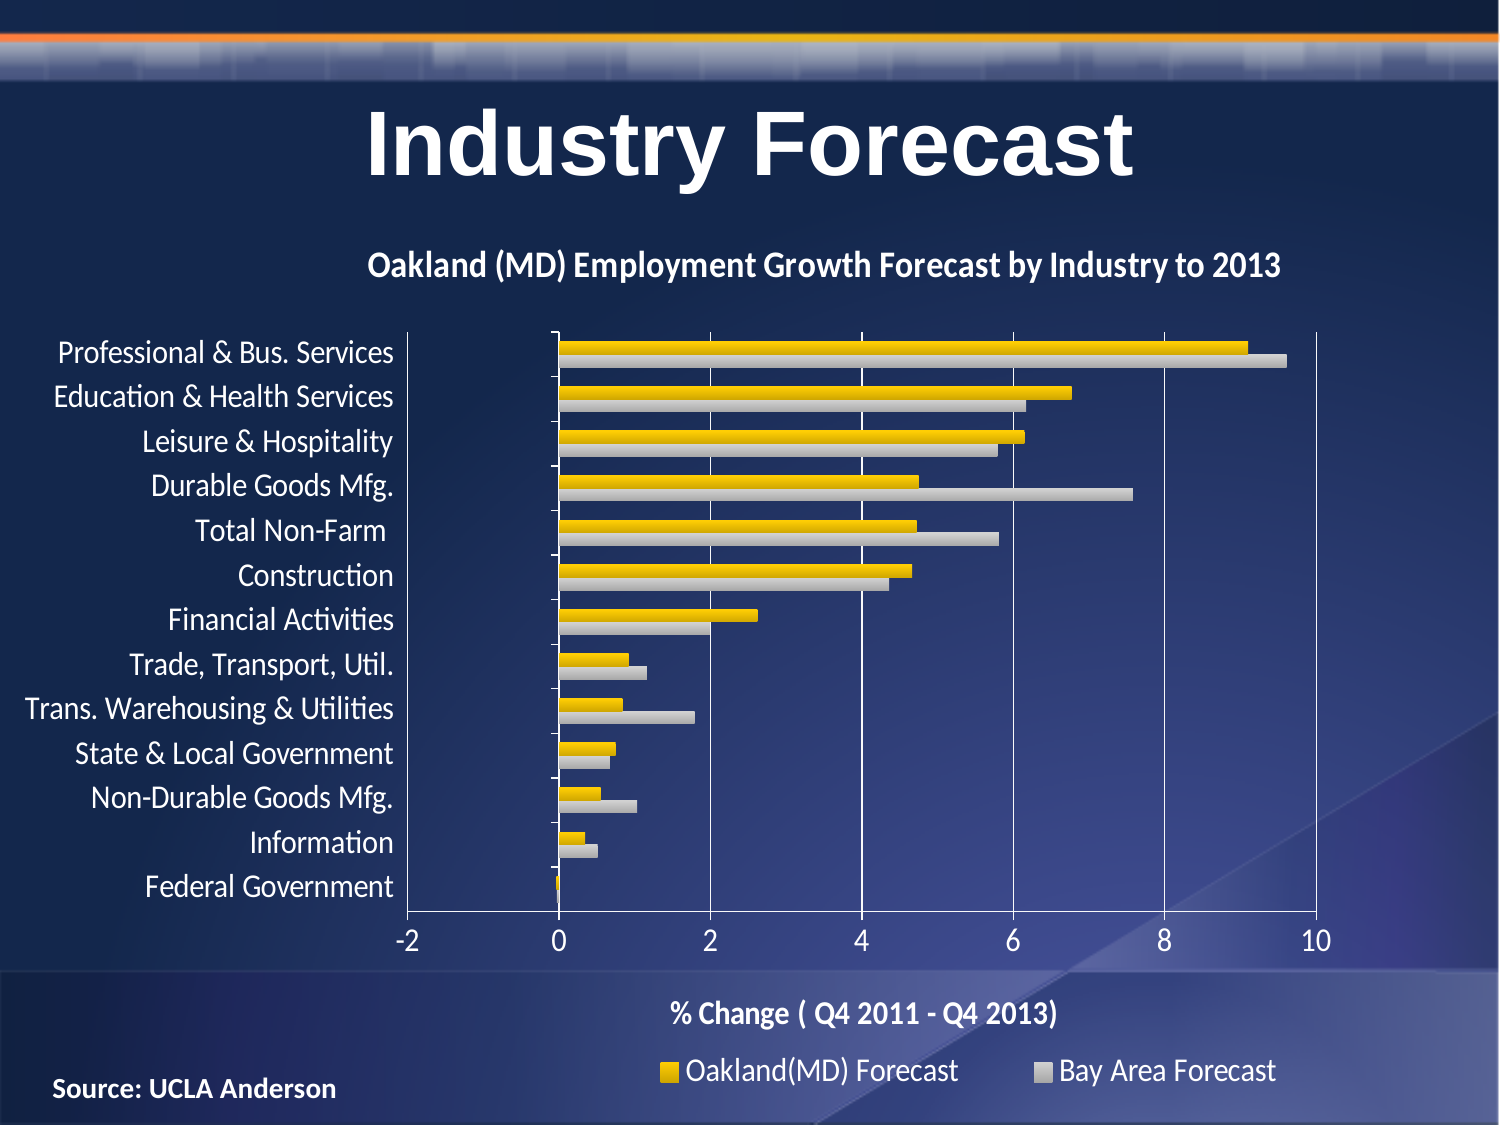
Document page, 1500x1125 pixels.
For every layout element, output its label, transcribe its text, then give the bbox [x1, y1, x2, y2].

title Industry Forecast [75, 45, 1425, 210]
chart [24, 212, 1500, 1113]
picture [0, 0, 1500, 1125]
